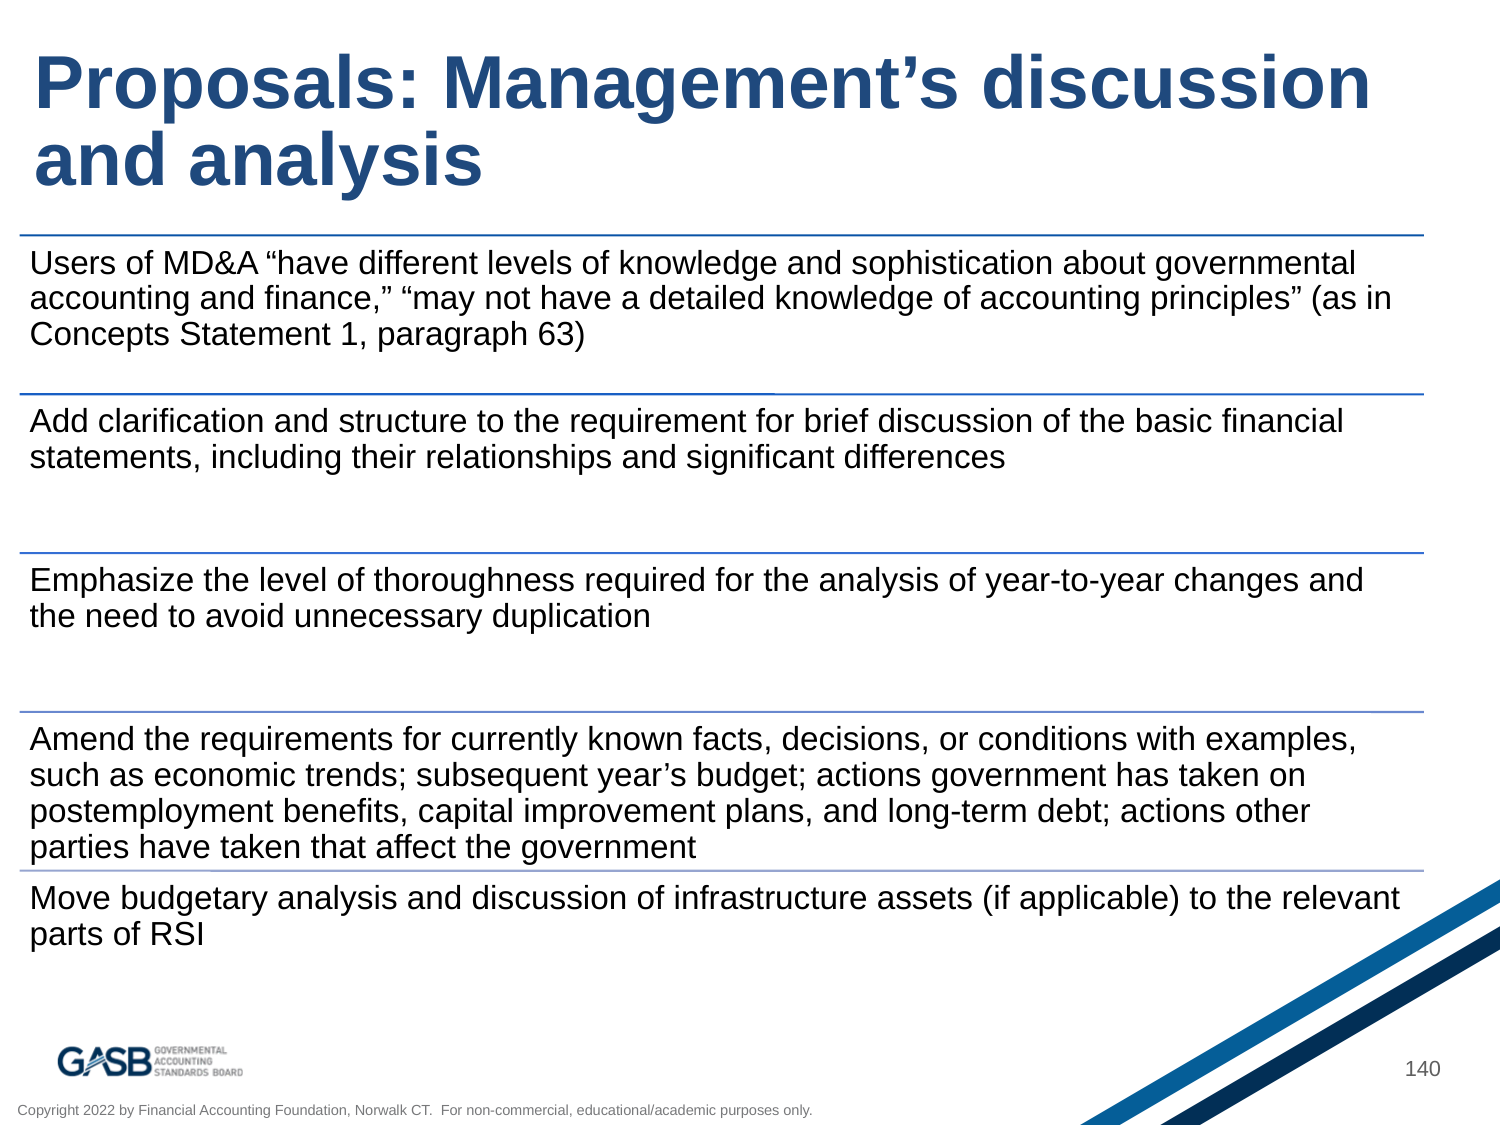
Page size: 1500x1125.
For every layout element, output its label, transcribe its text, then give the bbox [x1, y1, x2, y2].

slide_number 140 [1345, 1042, 1500, 1093]
picture [56, 1039, 593, 1081]
picture [981, 865, 1500, 1125]
title Proposals: Management’s discussion and analysis [19, 87, 1444, 236]
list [19, 235, 1424, 1030]
